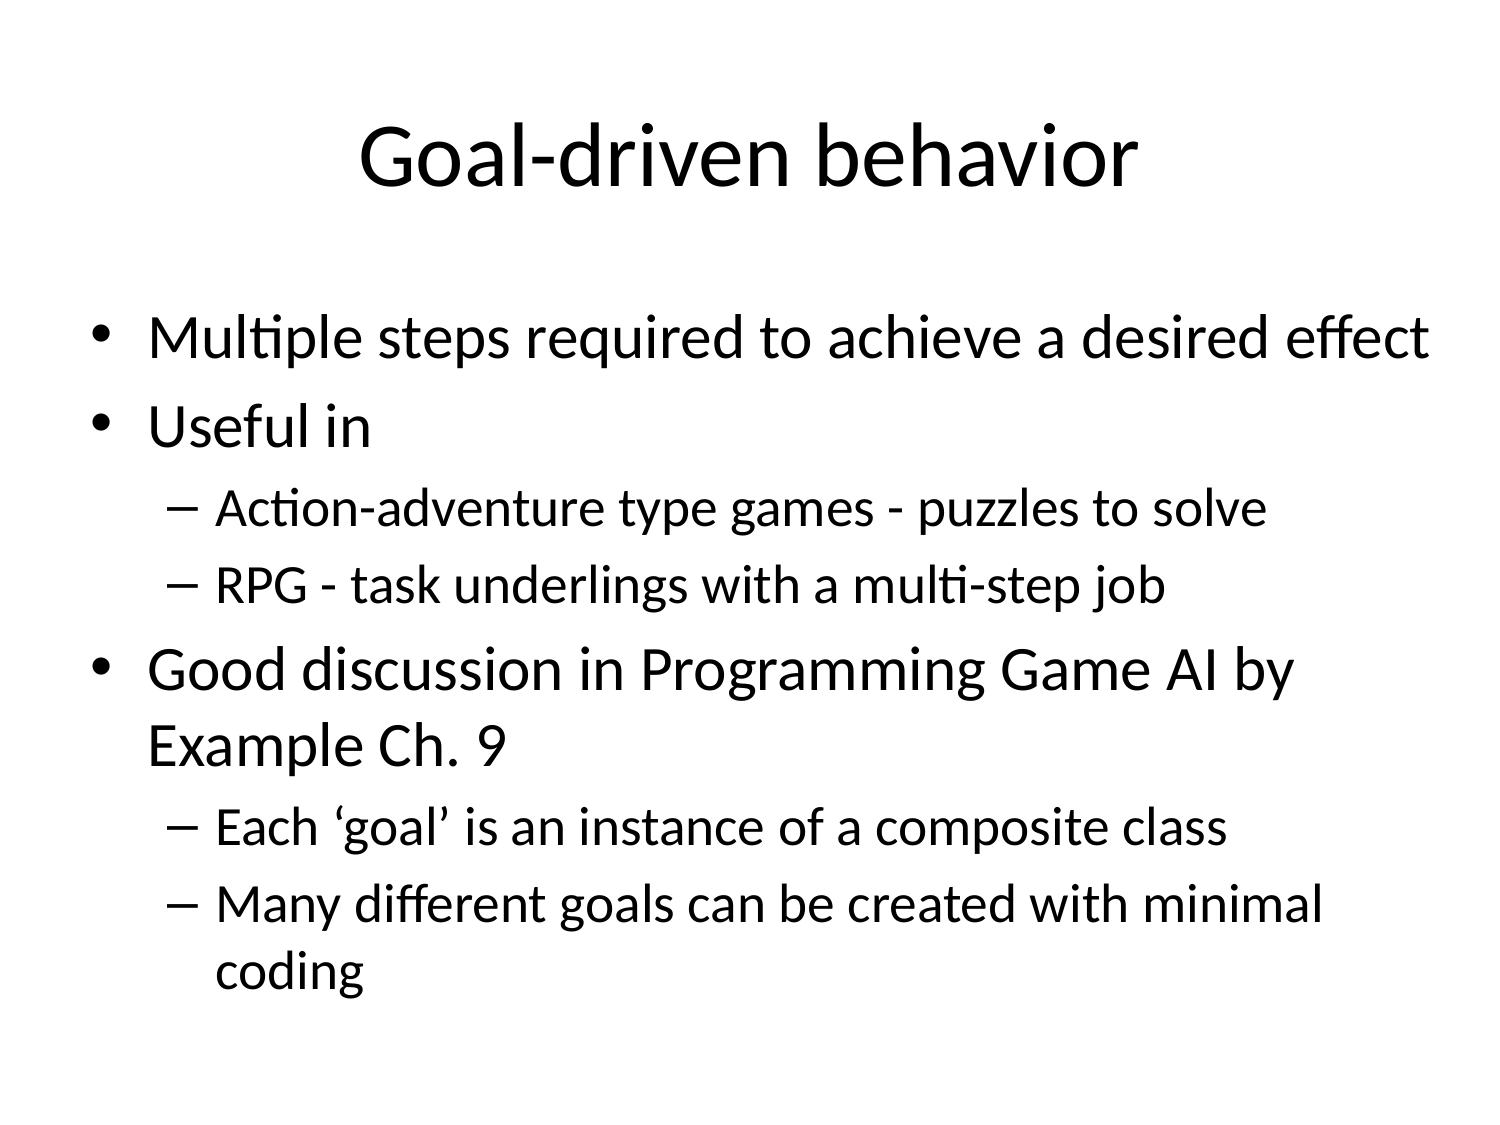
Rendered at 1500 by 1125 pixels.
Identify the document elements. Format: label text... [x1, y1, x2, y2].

list Multiple steps required to achieve a desired effect Useful in Action-adventure type games - puzzles to solve RPG - task underlings with a multi-step job Good discussion in Programming Game AI by Example Ch. 9 Each ‘goal’ is an instance of a composite class Many different goals can be created with minimal coding [75, 287, 1450, 1063]
title Goal-driven behavior [75, 62, 1425, 238]
